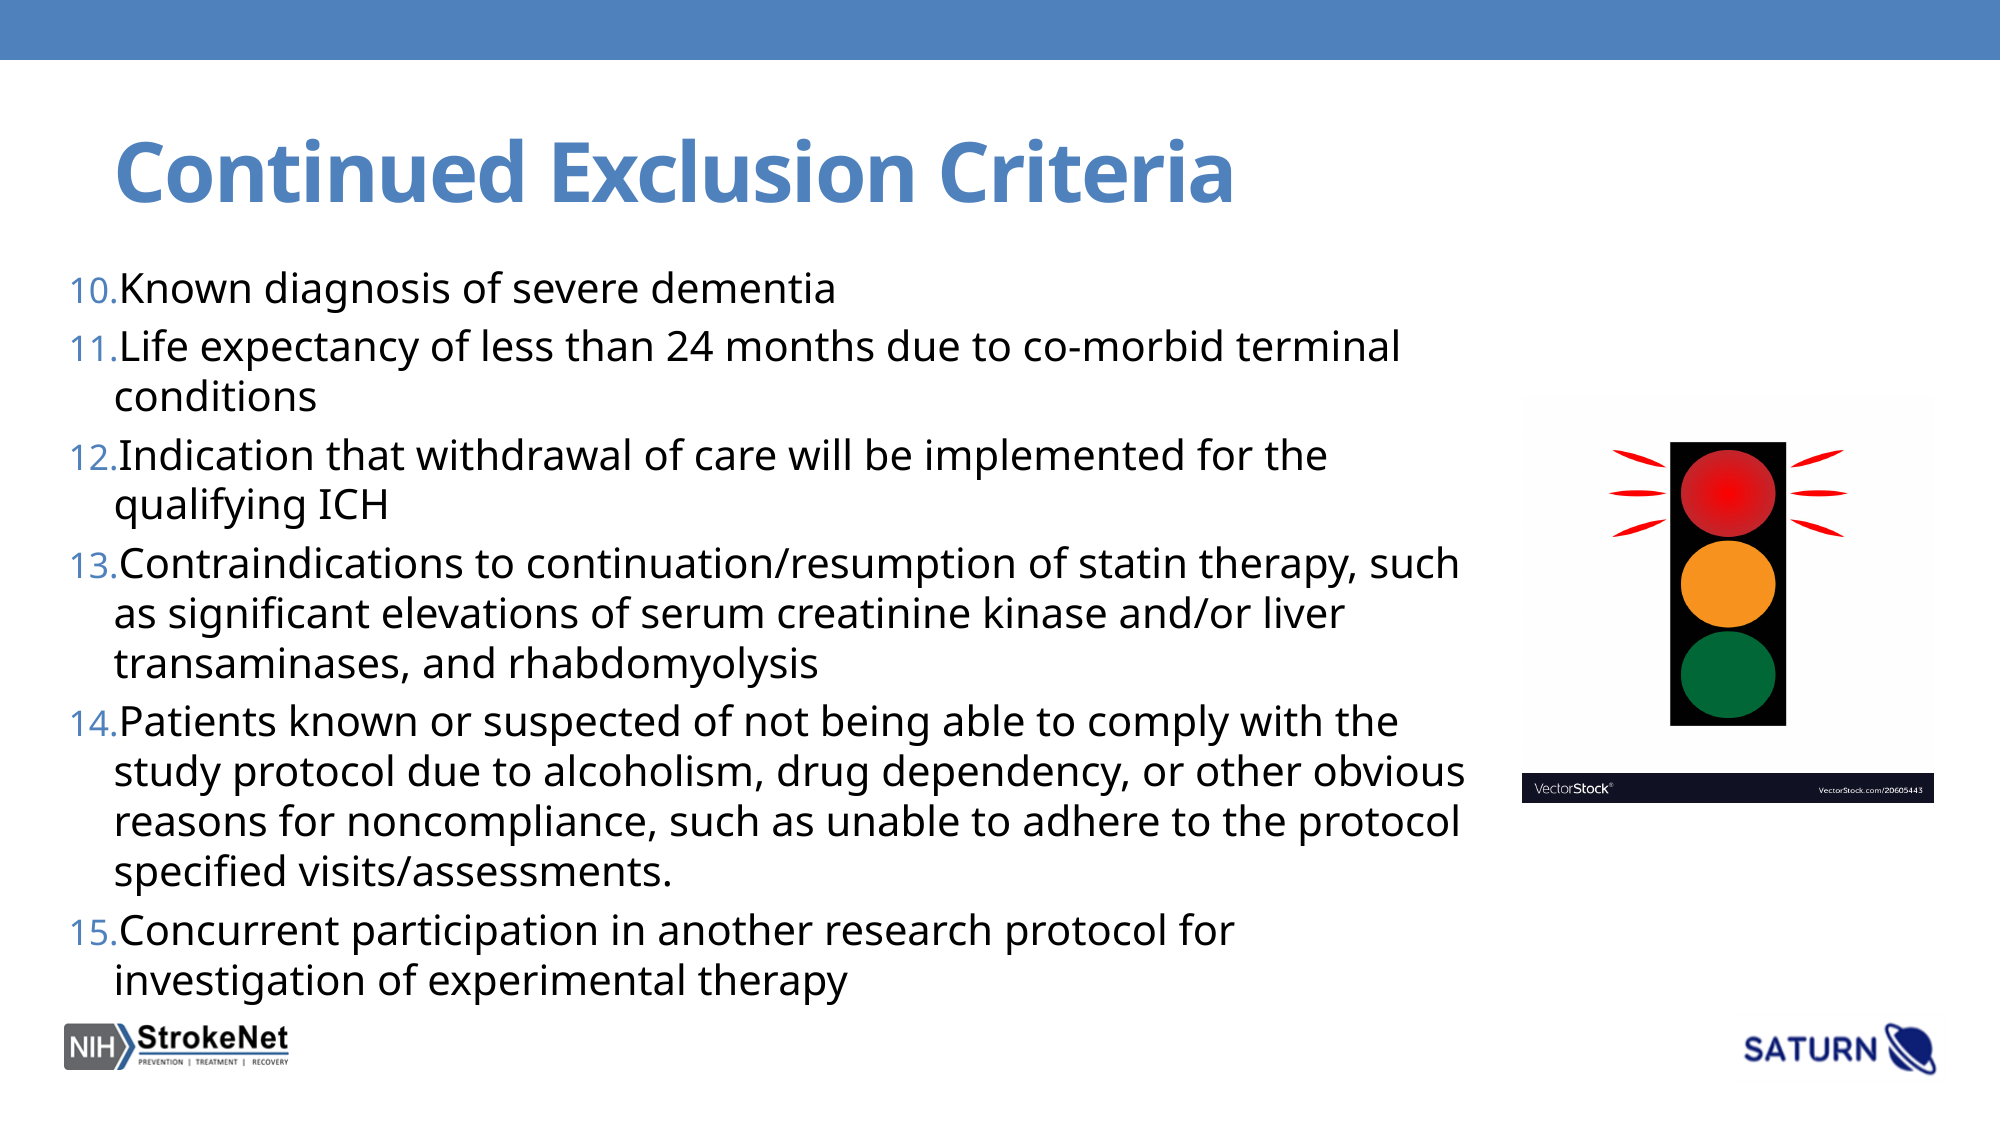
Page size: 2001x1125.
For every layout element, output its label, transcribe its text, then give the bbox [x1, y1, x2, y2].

picture [1522, 395, 1934, 803]
picture [1735, 1013, 1946, 1082]
list Known diagnosis of severe dementia Life expectancy of less than 24 months due to co-morbid terminal conditions Indication that withdrawal of care will be implemented for the qualifying ICH Contraindications to continuation/resumption of statin therapy, such as significant elevations of serum creatinine kinase and/or liver transaminases, and rhabdomyolysis Patients known or suspected of not being able to comply with the study protocol due to alcoholism, drug dependency, or other obvious reasons for noncompliance, such as unable to adhere to the protocol specified visits/assessments. Concurrent participation in another research protocol for investigation of experimental therapy [53, 253, 1494, 970]
title Continued Exclusion Criteria [98, 87, 1899, 250]
picture [64, 1021, 289, 1070]
